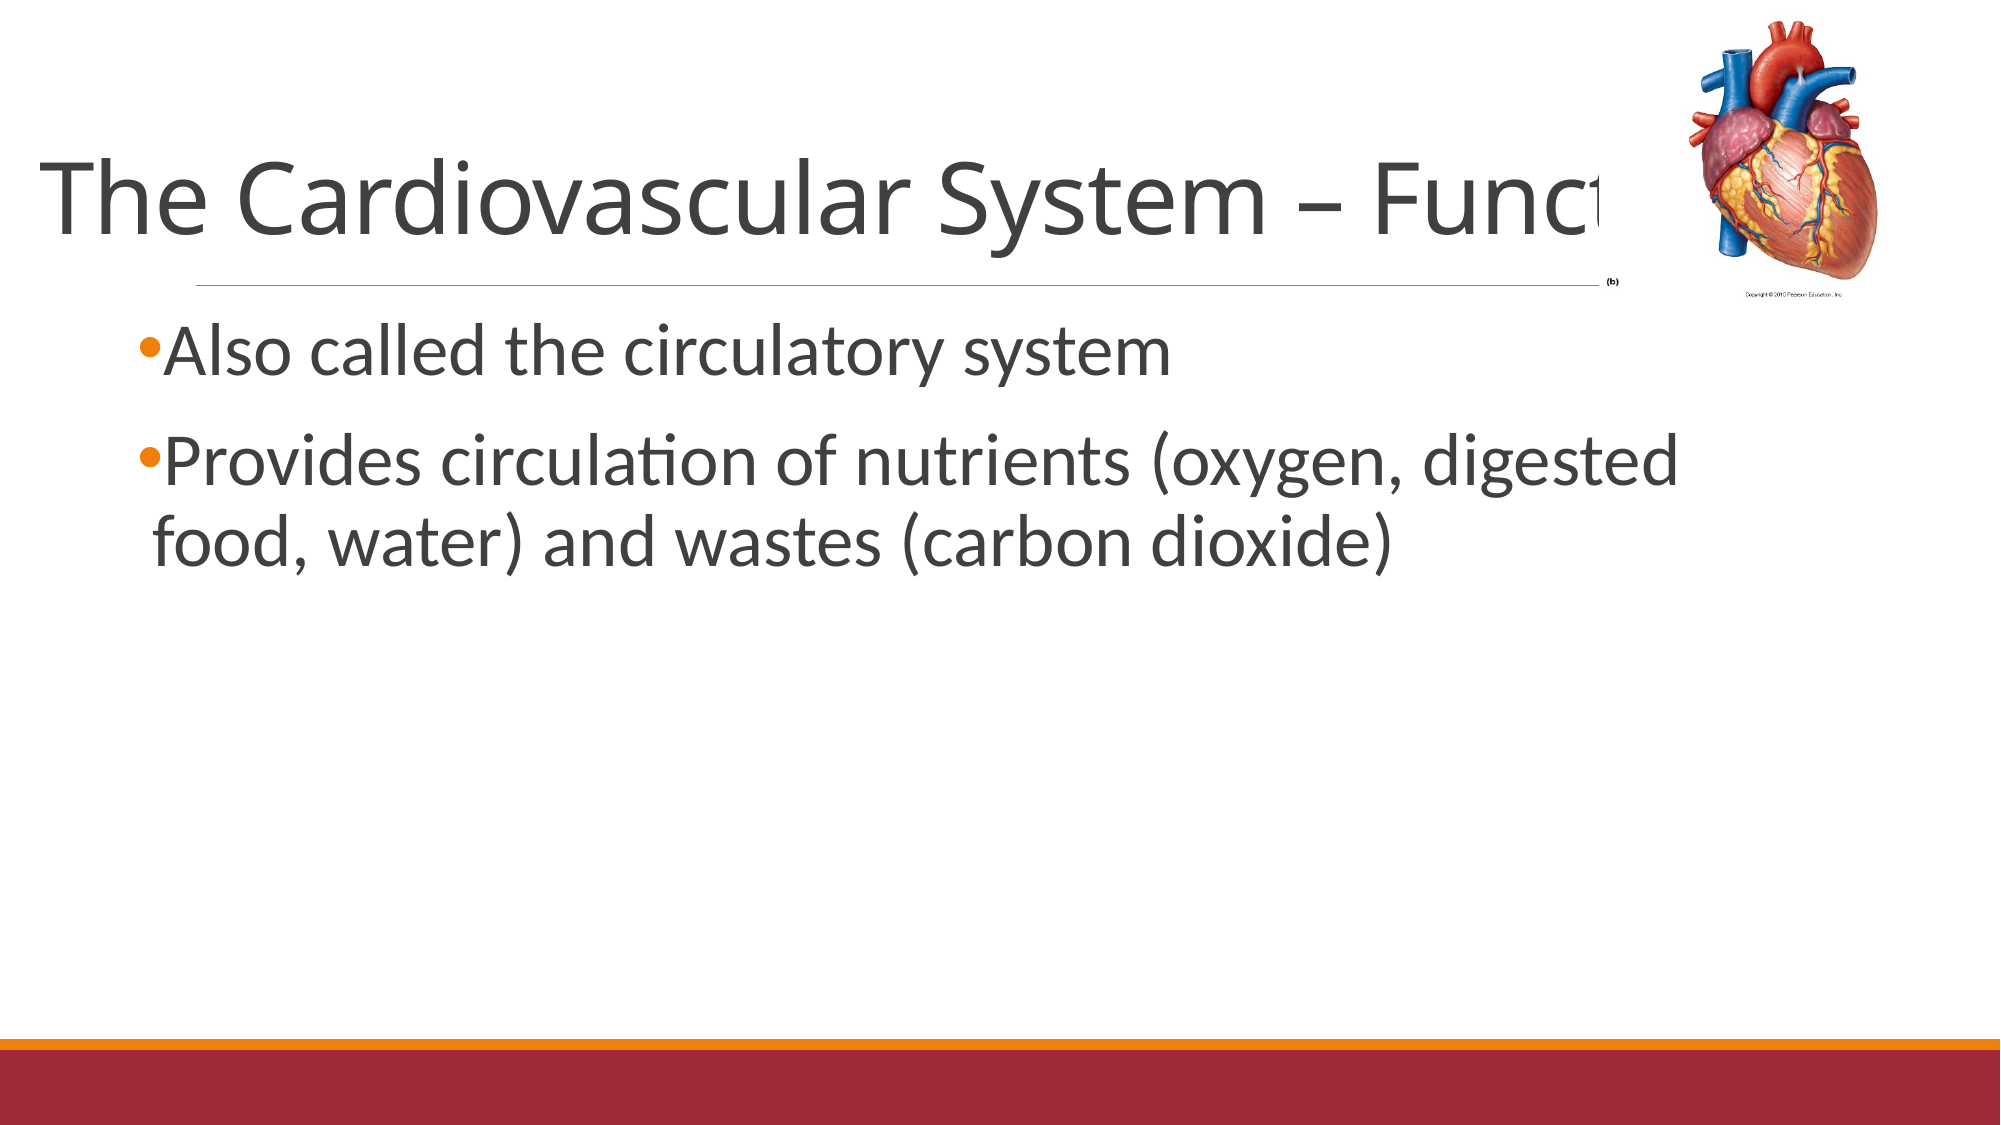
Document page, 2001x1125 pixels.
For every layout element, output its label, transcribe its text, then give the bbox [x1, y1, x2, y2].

picture [1599, 10, 1989, 304]
title The Cardiovascular System – Functions [24, 24, 1596, 263]
list Also called the circulatory system Provides circulation of nutrients (oxygen, digested food, water) and wastes (carbon dioxide) [137, 302, 1830, 963]
